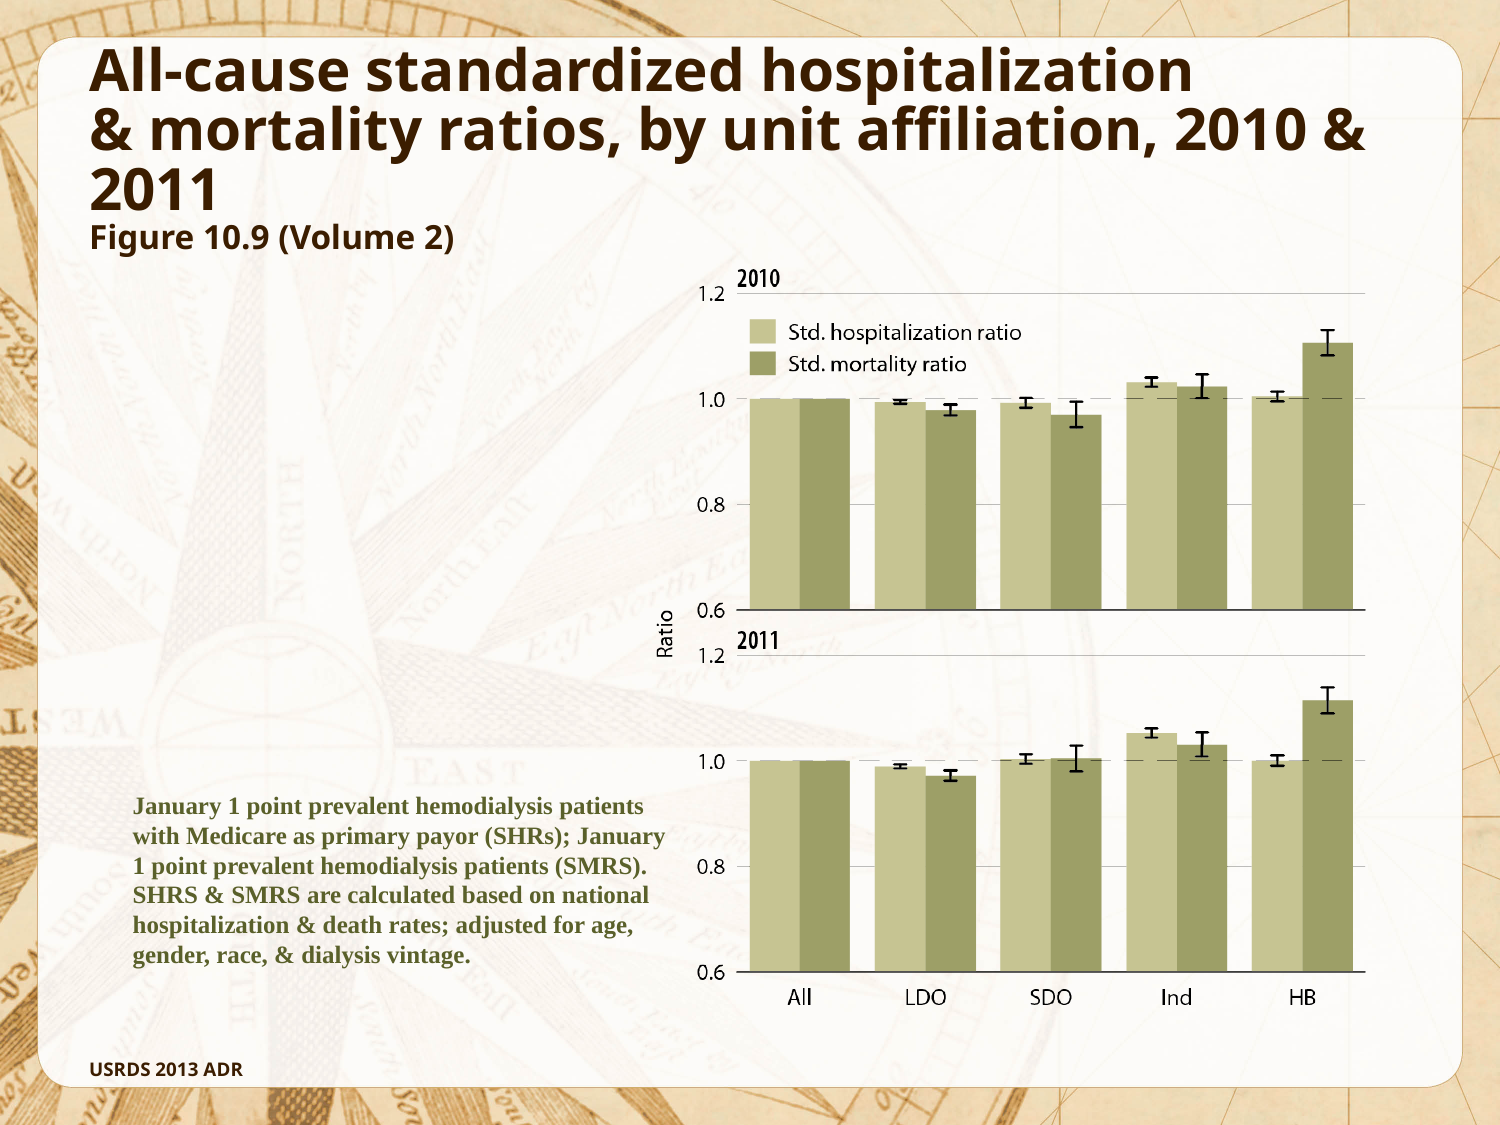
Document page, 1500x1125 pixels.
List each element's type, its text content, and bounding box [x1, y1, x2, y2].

picture [0, 0, 1500, 1125]
text_box January 1 point prevalent hemodialysis patients with Medicare as primary payor (SHRs); January 1 point prevalent hemodialysis patients (SMRS). SHRS & SMRS are calculated based on national hospitalization & death rates; adjusted for age, gender, race, & dialysis vintage. [132, 789, 648, 976]
title All-cause standardized hospitalization & mortality ratios, by unit affiliation, 2010 & 2011 Figure 10.9 (Volume 2) [74, 45, 1460, 264]
